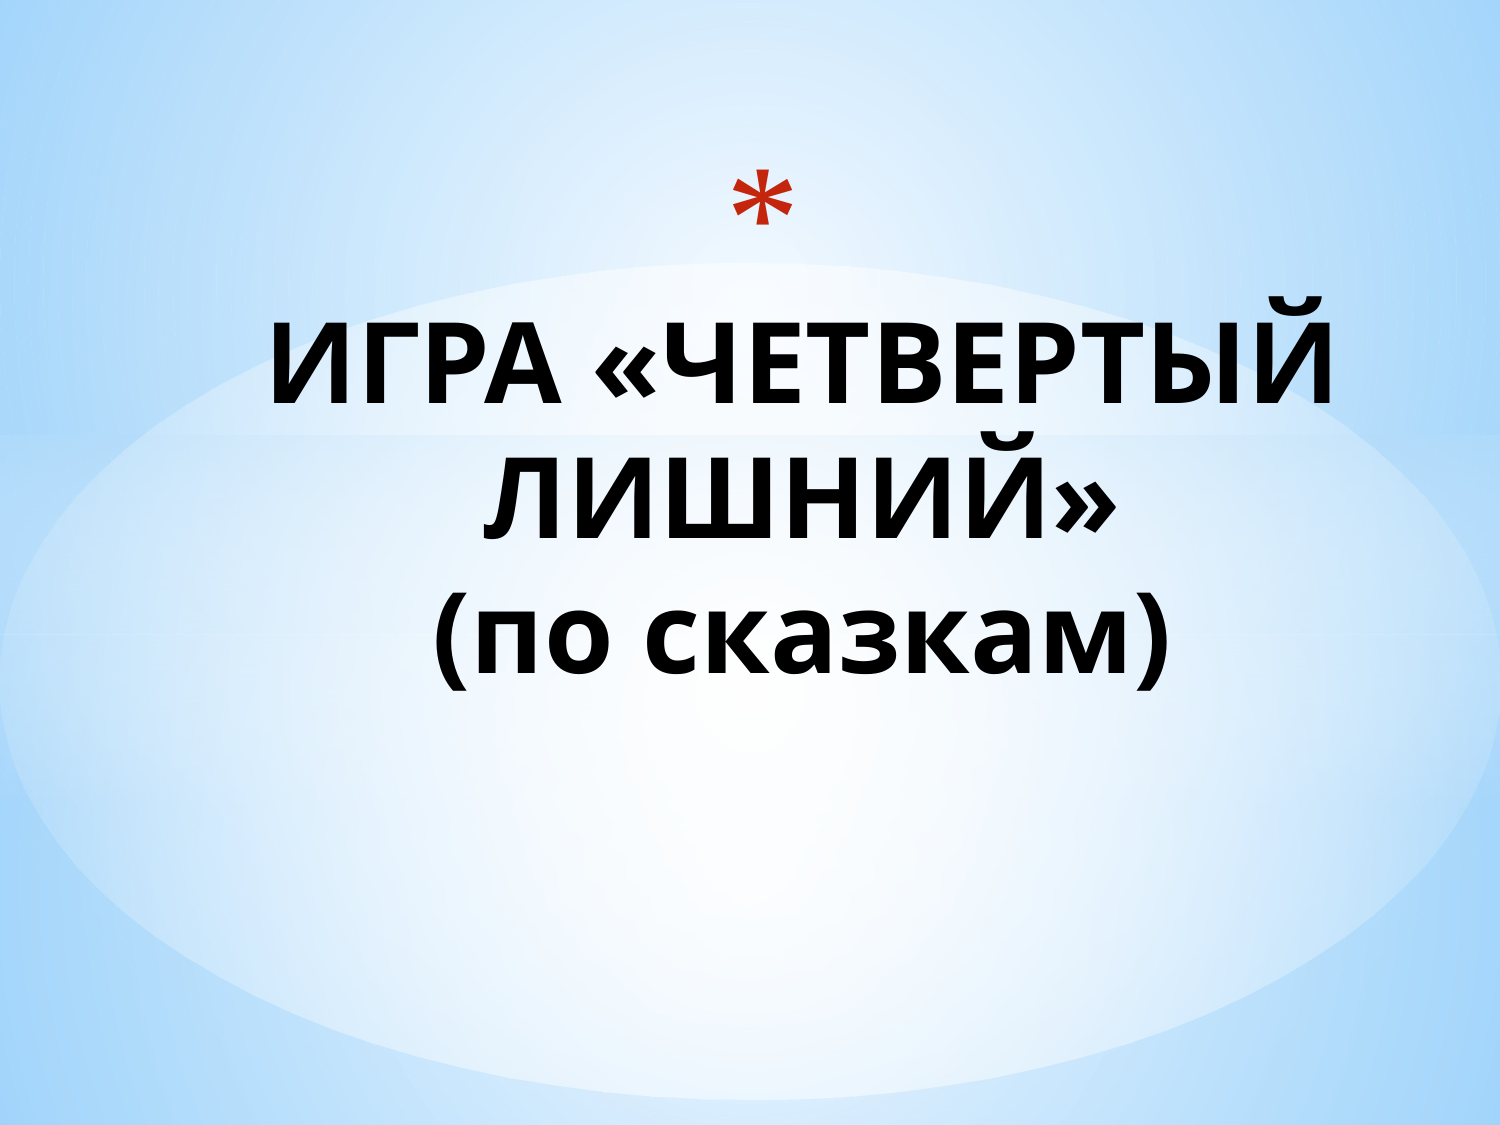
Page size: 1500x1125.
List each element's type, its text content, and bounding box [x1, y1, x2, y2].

title ИГРА «ЧЕТВЕРТЫЙ ЛИШНИЙ» (по сказкам) [112, 149, 1388, 811]
